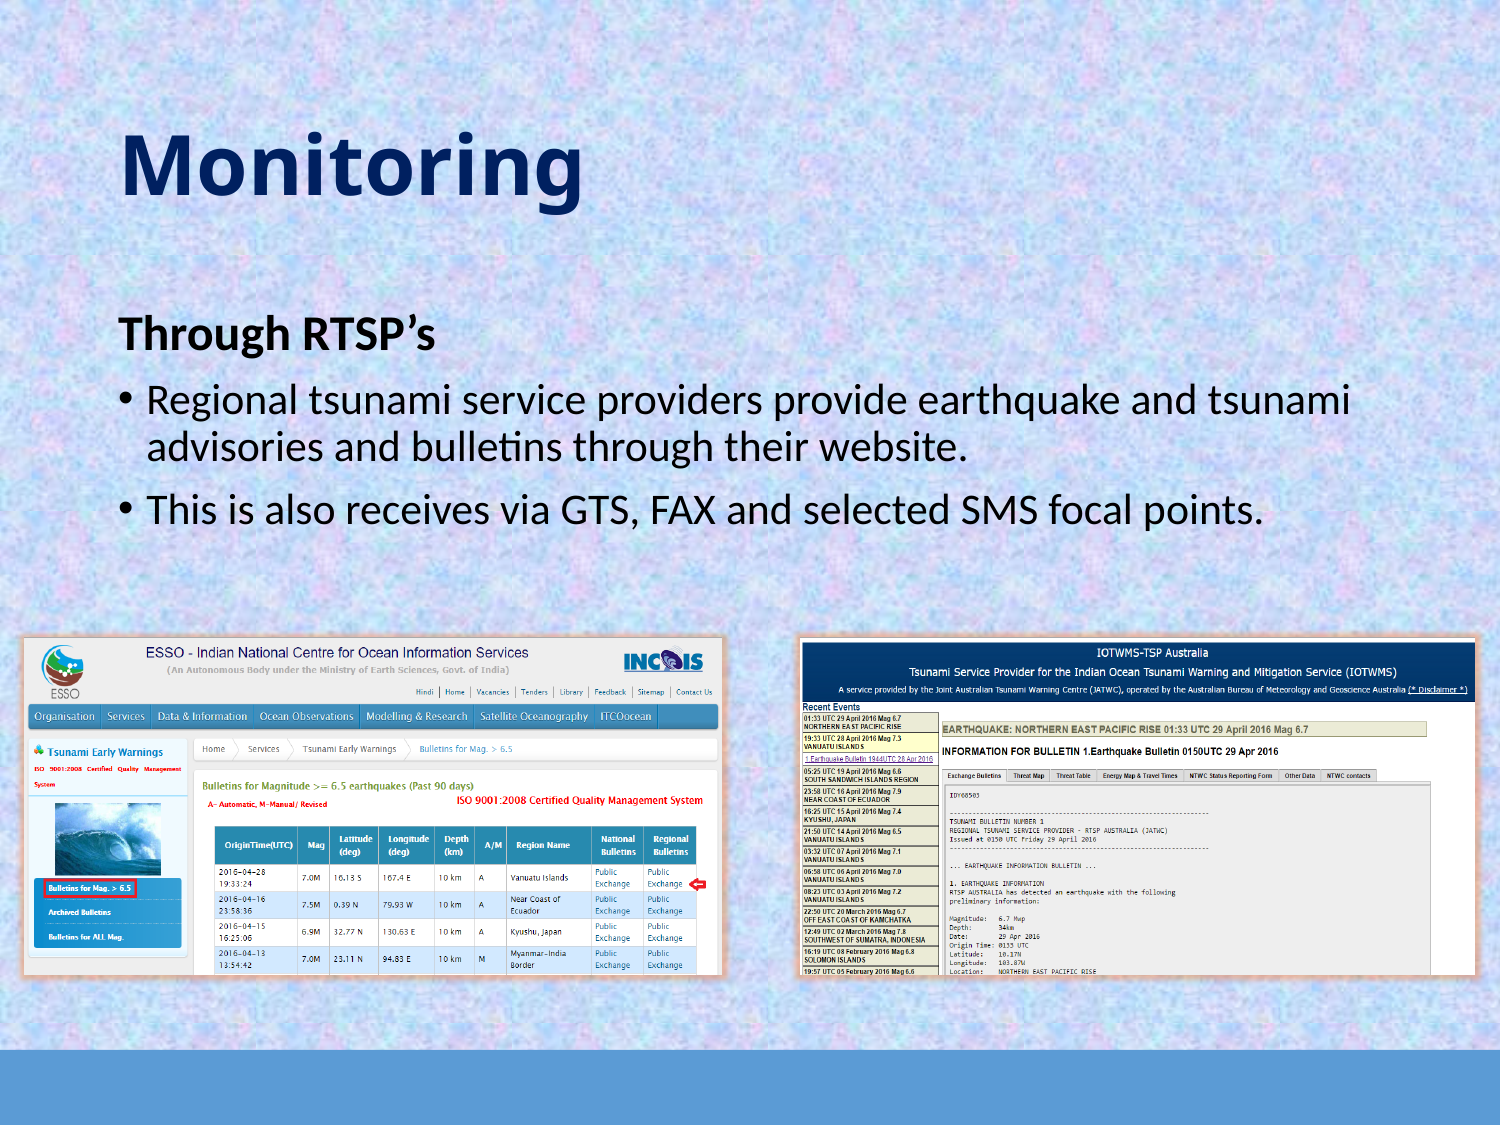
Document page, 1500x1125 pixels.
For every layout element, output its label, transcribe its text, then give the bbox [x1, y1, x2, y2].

title Monitoring [103, 59, 1397, 278]
list Through RTSP’s Regional tsunami service providers provide earthquake and tsunami advisories and bulletins through their website. This is also receives via GTS, FAX and selected SMS focal points. [103, 299, 1397, 1014]
text_box [0, 1049, 1500, 1125]
picture [0, 0, 1500, 1049]
